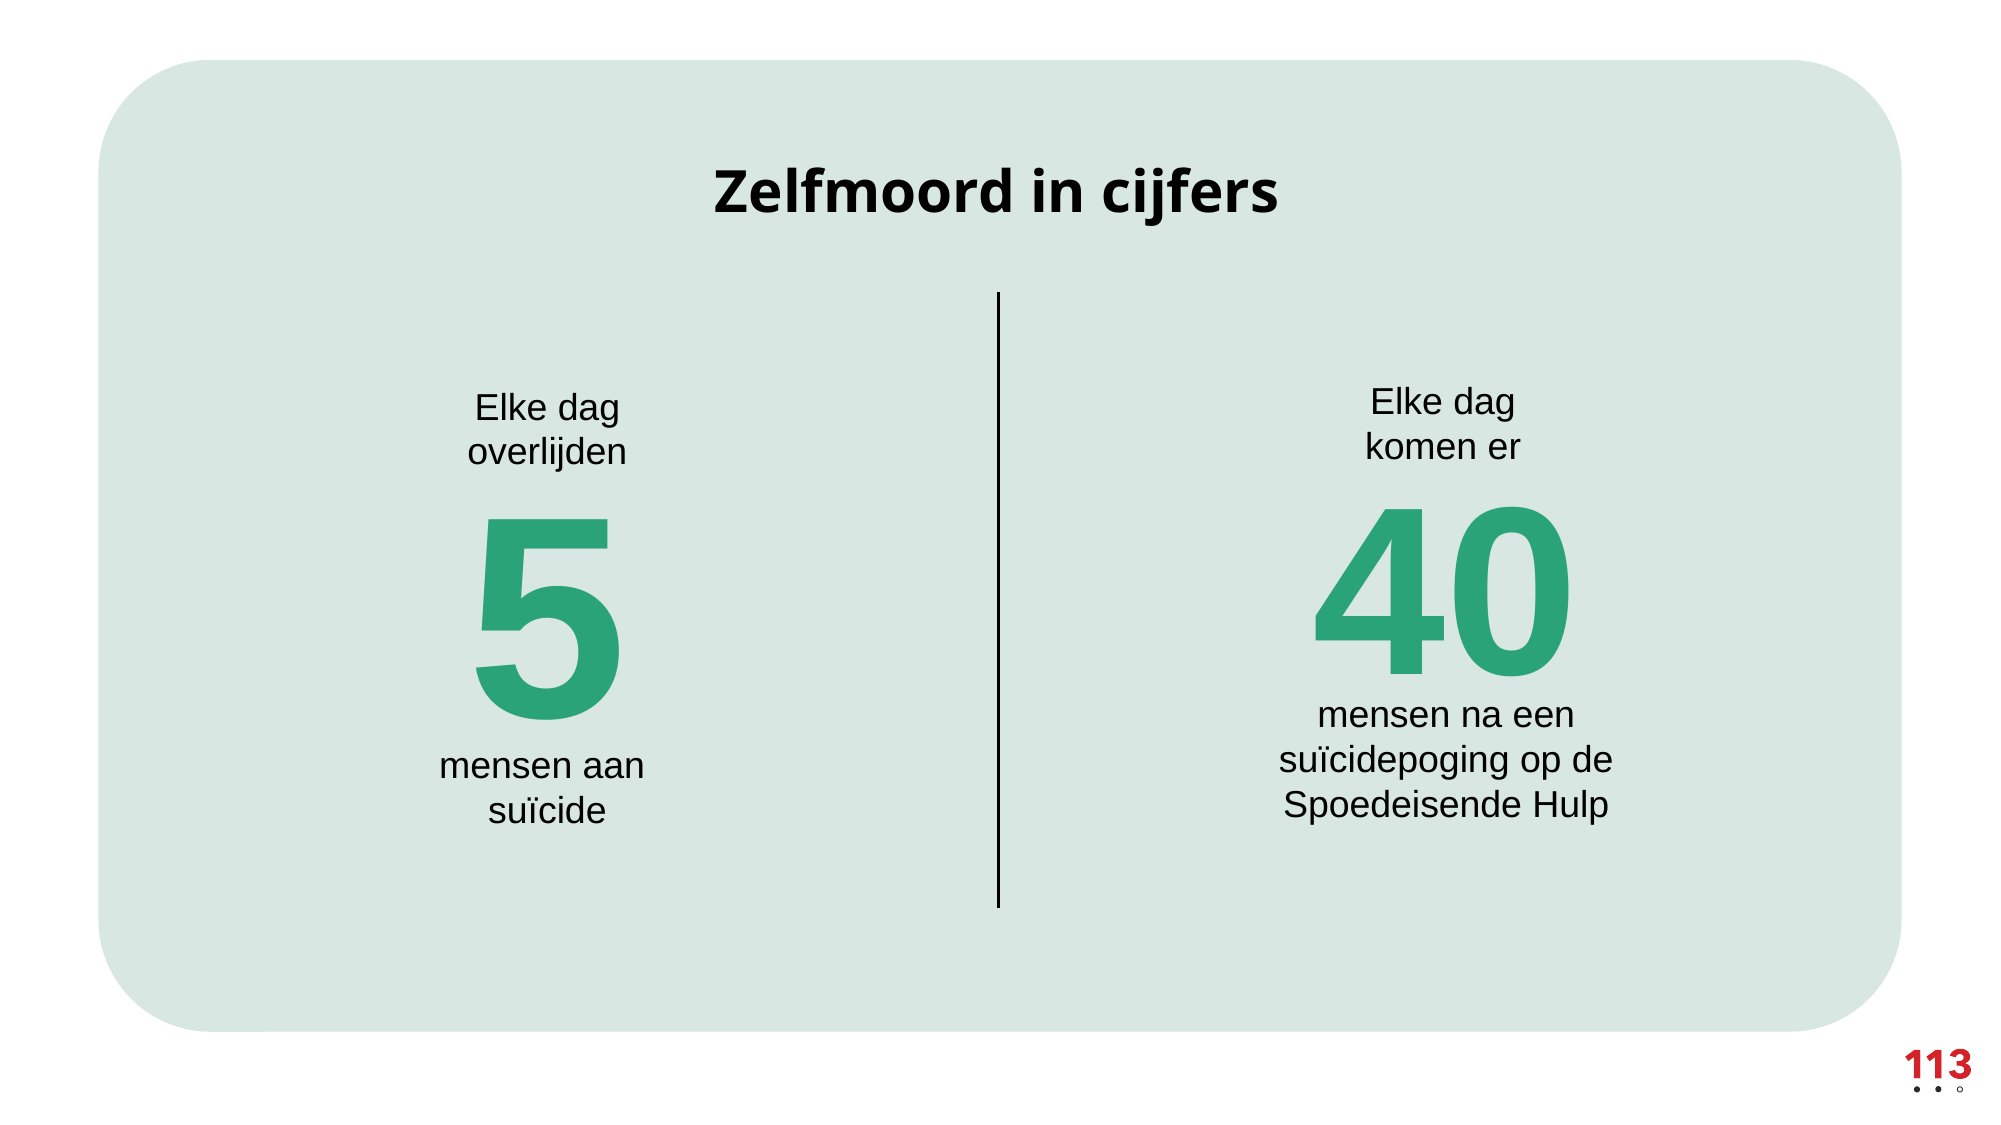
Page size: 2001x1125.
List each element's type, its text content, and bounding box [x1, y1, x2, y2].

text_box Elke dag overlijden [394, 374, 701, 480]
text_box mensen aan suïcide [394, 733, 701, 839]
text_box Elke dag komen er [1290, 369, 1596, 475]
text_box 40 [1297, 475, 1595, 682]
text_box 5 [452, 480, 643, 733]
title Zelfmoord in cijfers [210, 110, 1784, 278]
text_box mensen na een suïcidepoging op de Spoedeisende Hulp [1243, 682, 1649, 833]
picture [1901, 1042, 1974, 1096]
